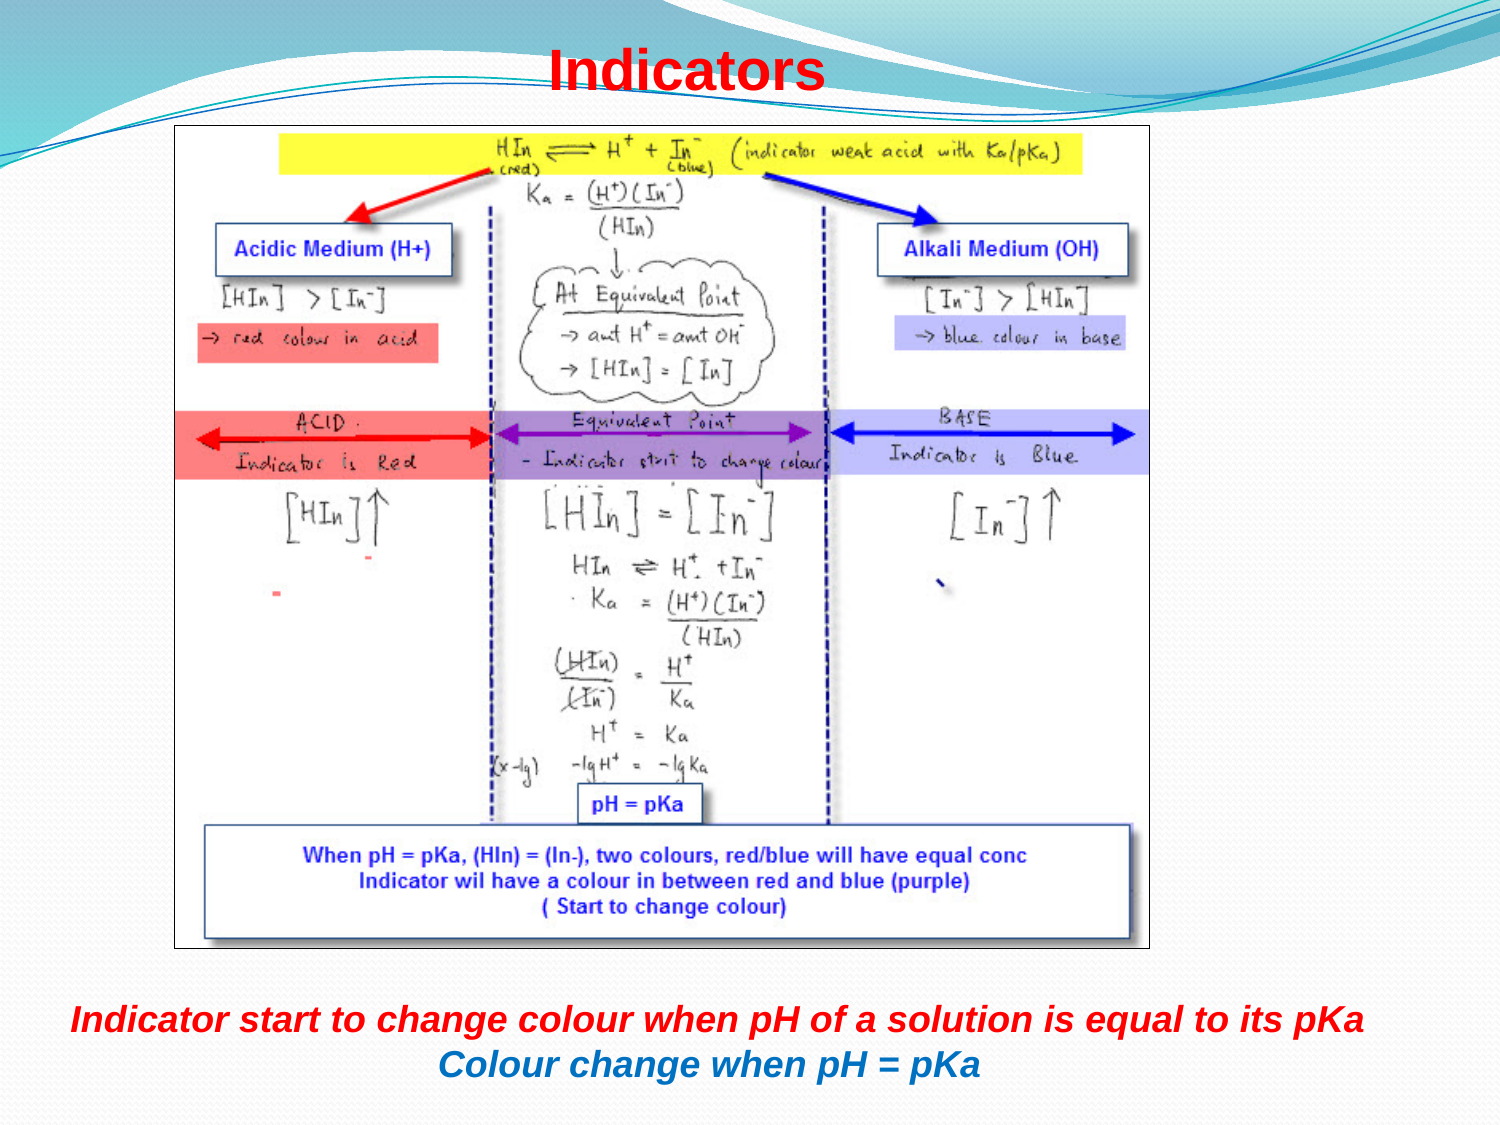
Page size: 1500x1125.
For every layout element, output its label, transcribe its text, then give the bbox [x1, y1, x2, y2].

picture [174, 124, 1151, 949]
text_box Indicator start to change colour when pH of a solution is equal to its pKa Colour change when pH = pKa [55, 987, 1382, 1093]
text_box Indicators [462, 24, 913, 110]
